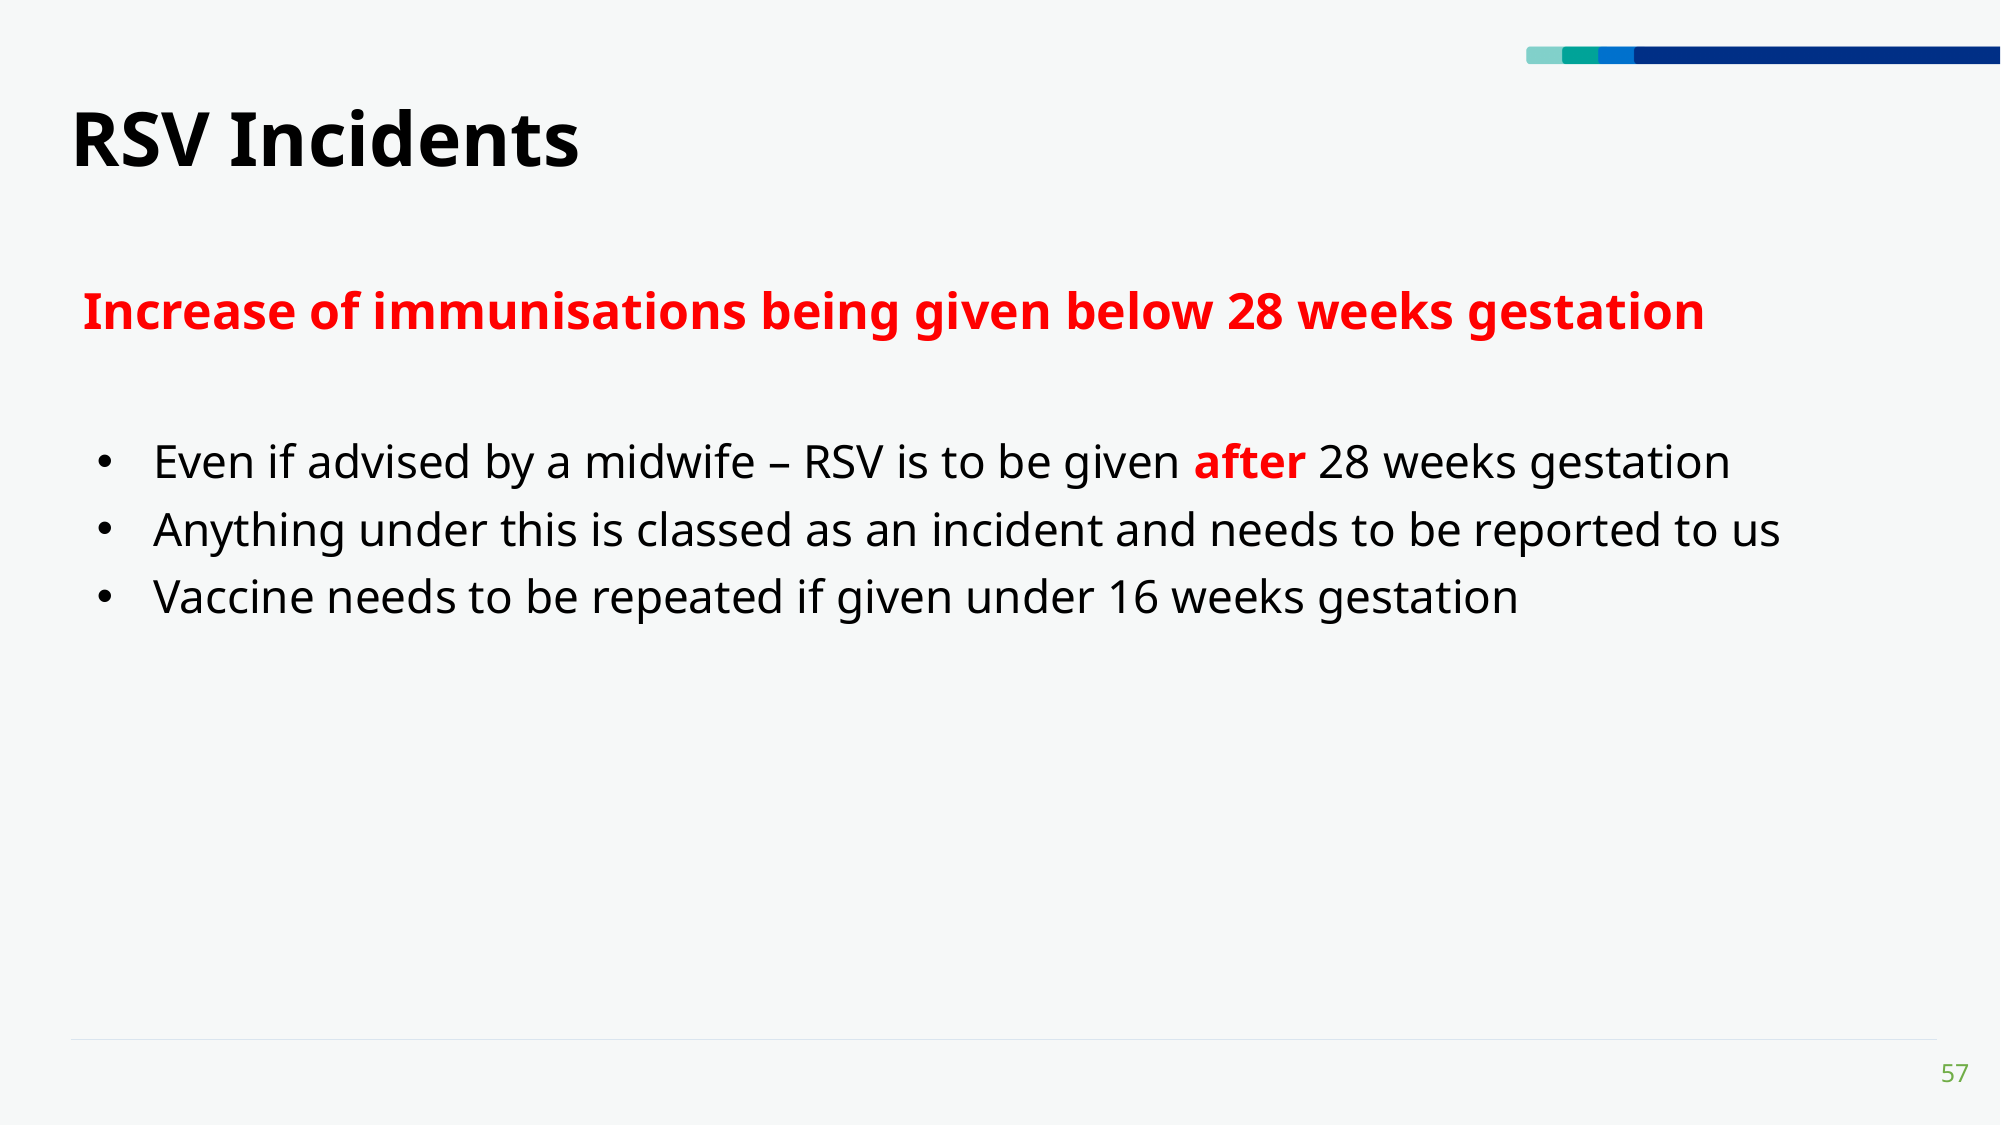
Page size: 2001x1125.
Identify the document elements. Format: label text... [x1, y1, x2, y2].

picture [1513, 41, 2001, 71]
list Even if advised by a midwife – RSV is to be given after 28 weeks gestation Anything under this is classed as an incident and needs to be reported to us Vaccine needs to be repeated if given under 16 weeks gestation [96, 432, 1916, 749]
list Increase of immunisations being given below 28 weeks gestation [83, 294, 1890, 389]
title RSV Incidents [70, 70, 1942, 213]
